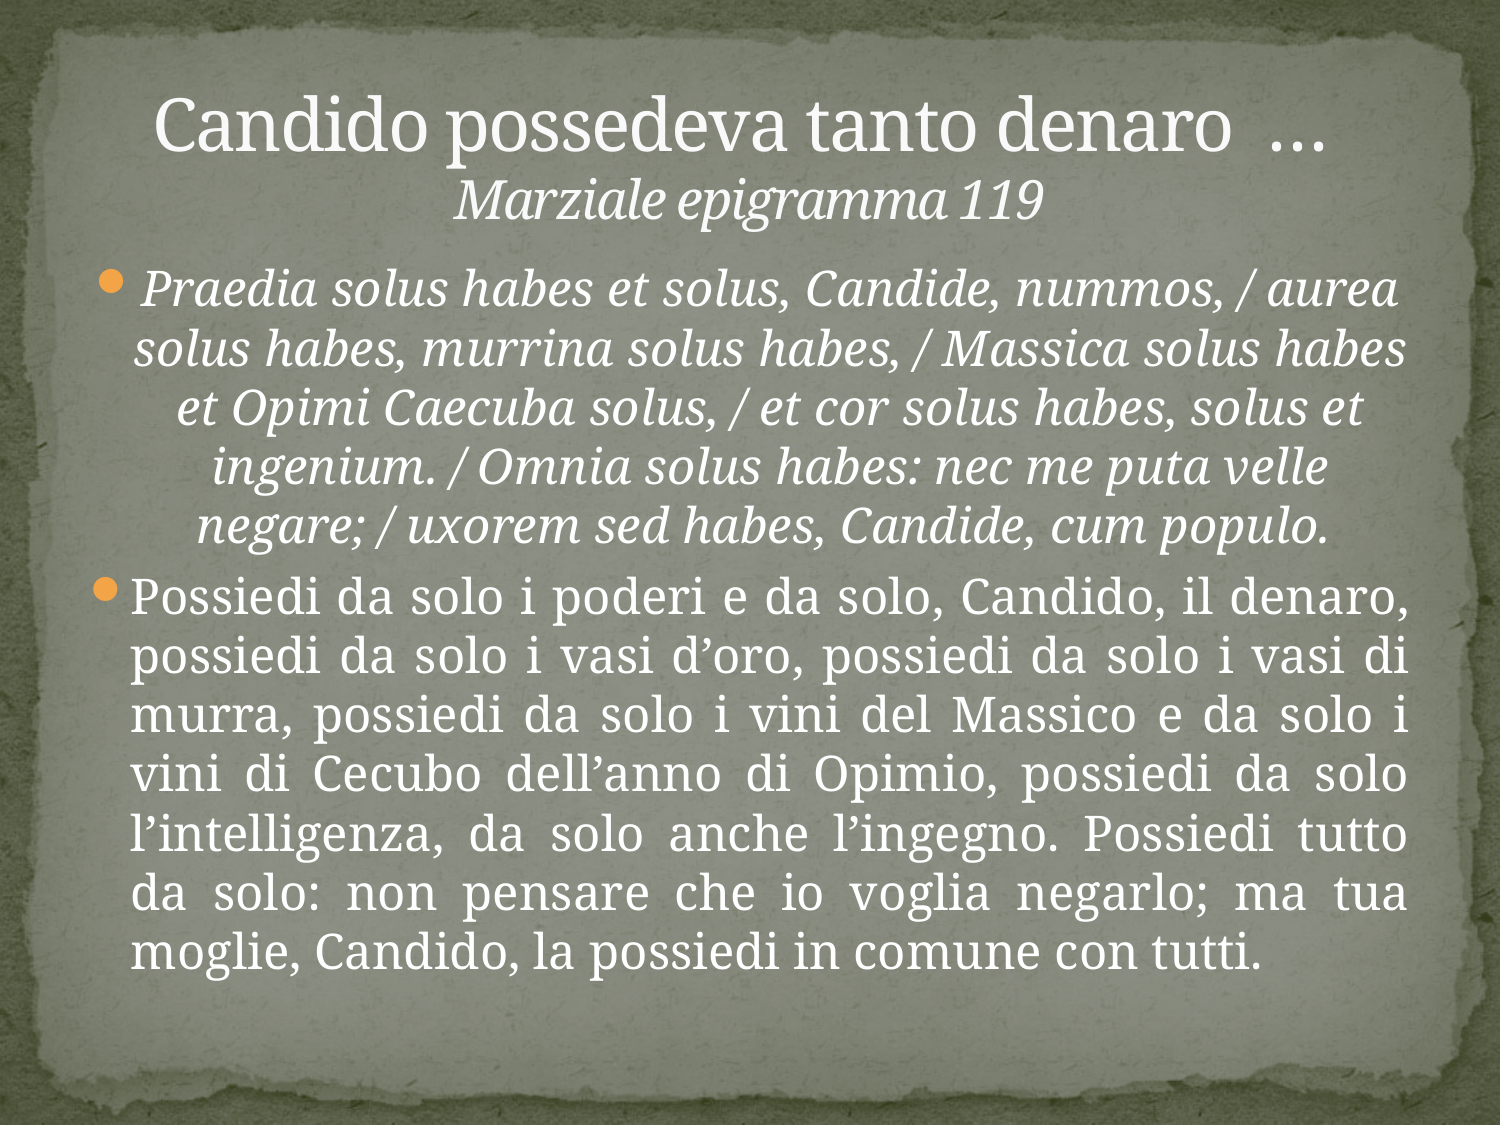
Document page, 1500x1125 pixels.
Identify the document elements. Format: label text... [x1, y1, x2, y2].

title Candido possedeva tanto denaro … Marziale epigramma 119 [74, 66, 1425, 327]
list Praedia solus habes et solus, Candide, nummos, / aurea solus habes, murrina solus habes, / Massica solus habes et Opimi Caecuba solus, / et cor solus habes, solus et ingenium. / Omnia solus habes: nec me puta velle negare; / uxorem sed habes, Candide, cum populo. Possiedi da solo i poderi e da solo, Candido, il denaro, possiedi da solo i vasi d’oro, possiedi da solo i vasi di murra, possiedi da solo i vini del Massico e da solo i vini di Cecubo dell’anno di Opimio, possiedi da solo l’intelligenza, da solo anche l’ingegno. Possiedi tutto da solo: non pensare che io voglia negarlo; ma tua moglie, Candido, la possiedi in comune con tutti. [75, 327, 1425, 1000]
